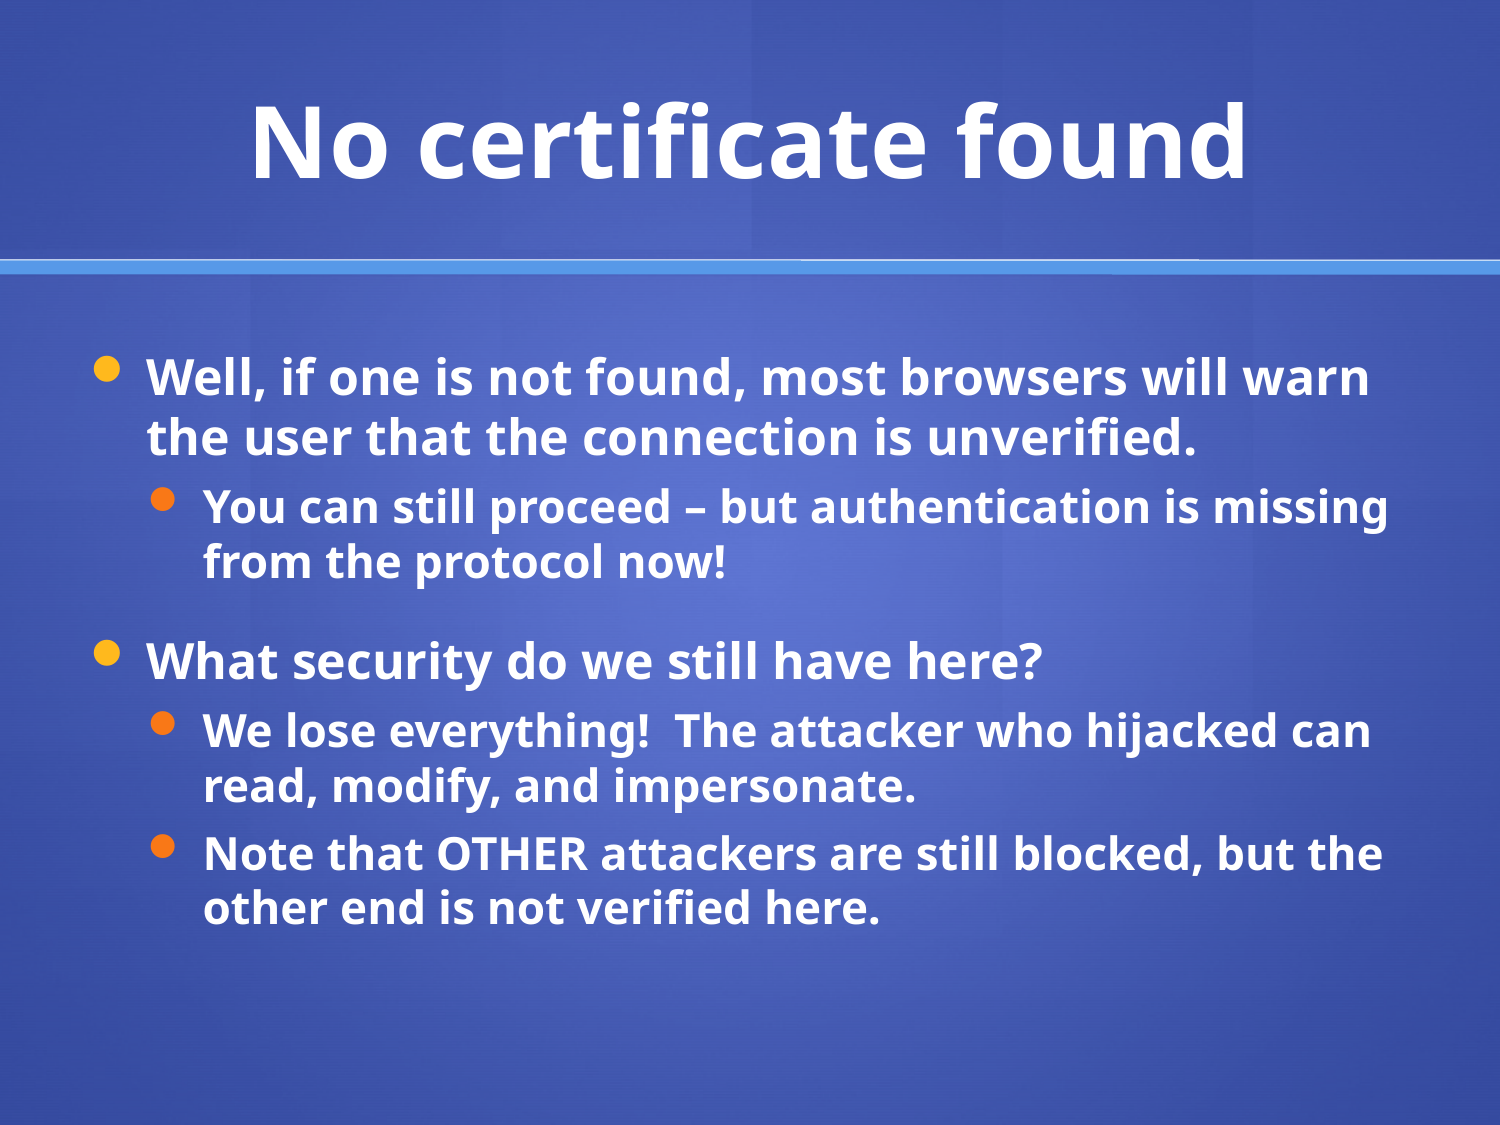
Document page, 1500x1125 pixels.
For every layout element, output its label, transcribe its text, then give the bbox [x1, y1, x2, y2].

list Well, if one is not found, most browsers will warn the user that the connection is unverified. You can still proceed – but authentication is missing from the protocol now! What security do we still have here? We lose everything! The attacker who hijacked can read, modify, and impersonate. Note that OTHER attackers are still blocked, but the other end is not verified here. [75, 337, 1425, 988]
title No certificate found [75, 45, 1425, 233]
